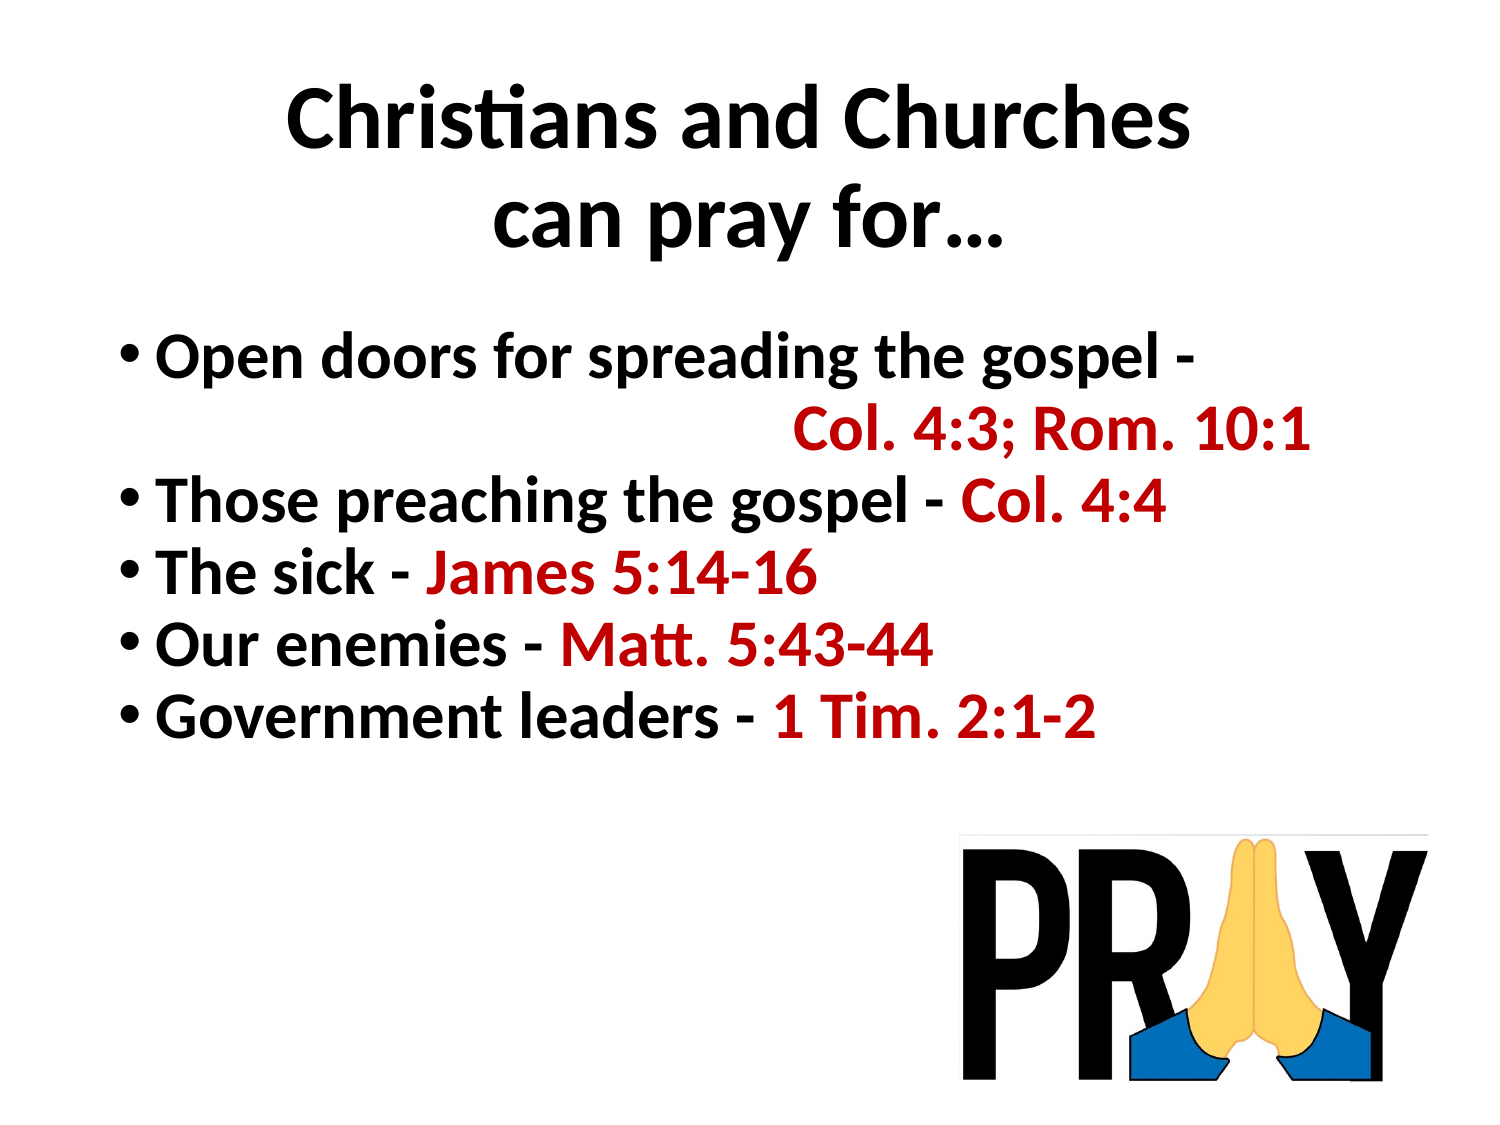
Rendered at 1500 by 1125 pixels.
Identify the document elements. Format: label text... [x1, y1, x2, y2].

title Christians and Churches can pray for… [103, 59, 1397, 278]
picture [959, 834, 1429, 1083]
list Open doors for spreading the gospel - Col. 4:3; Rom. 10:1 Those preaching the gospel - Col. 4:4 The sick - James 5:14-16 Our enemies - Matt. 5:43-44 Government leaders - 1 Tim. 2:1-2 [103, 313, 1397, 864]
